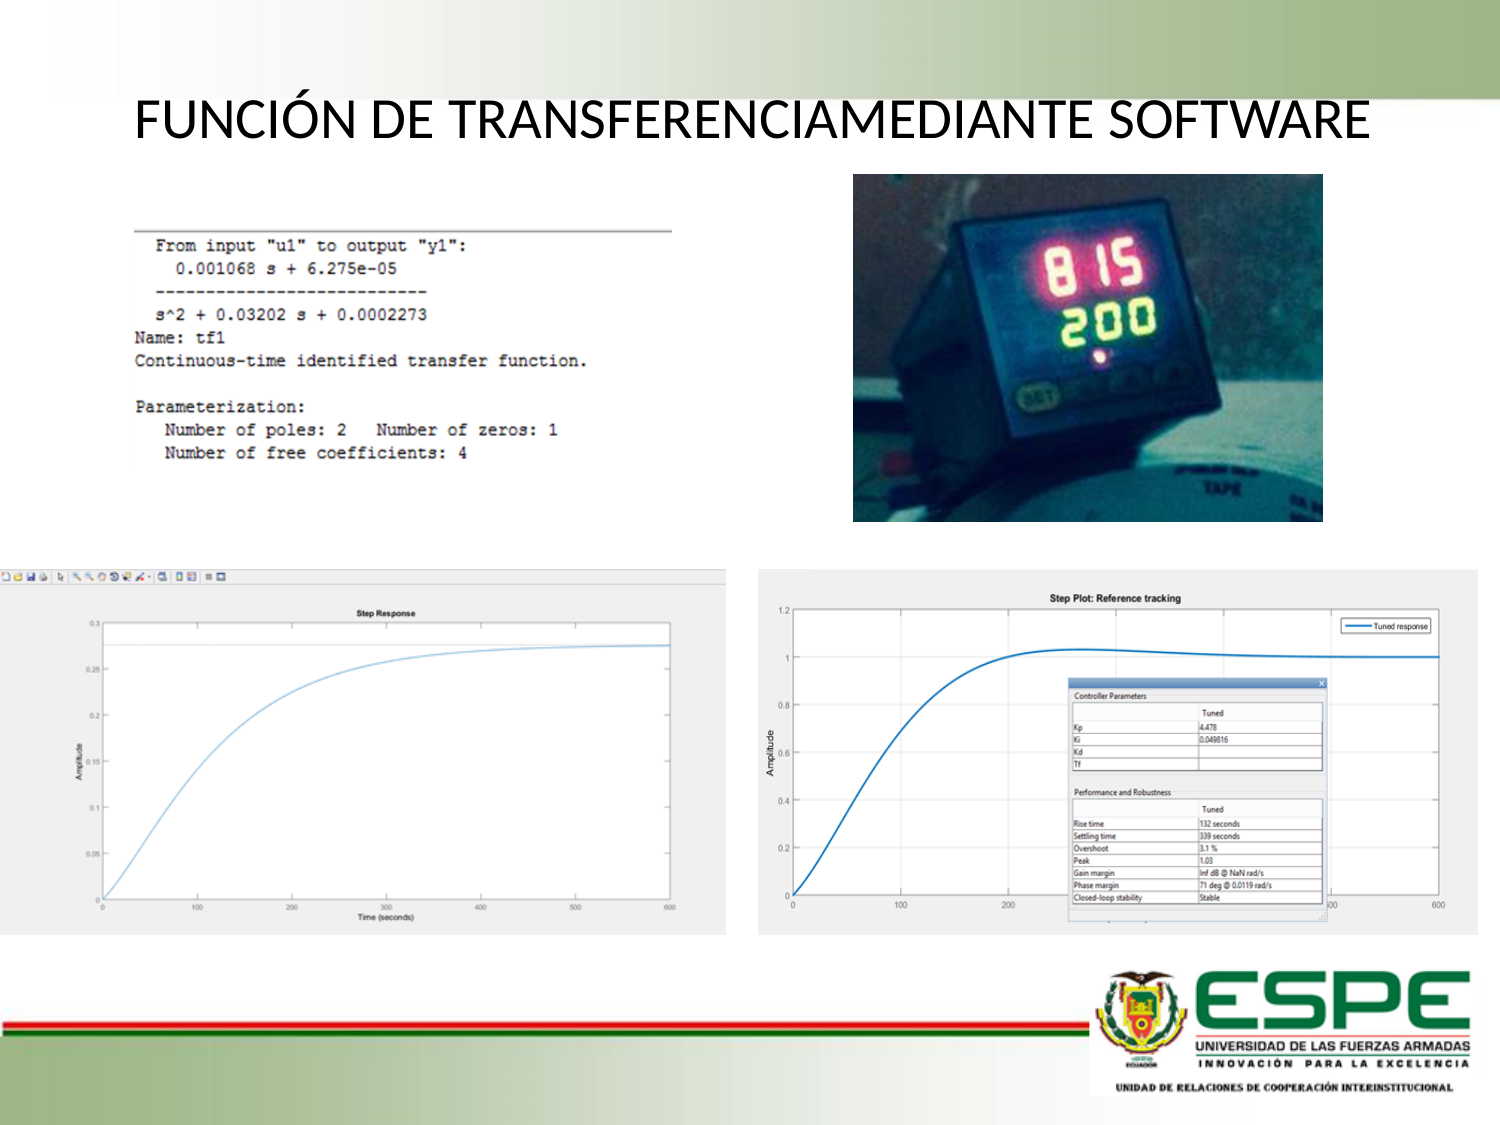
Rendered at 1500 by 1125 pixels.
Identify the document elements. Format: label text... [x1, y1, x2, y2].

picture [0, 0, 1500, 1125]
text_box FUNCIÓN DE TRANSFERENCIAMEDIANTE SOFTWARE [119, 72, 1389, 158]
